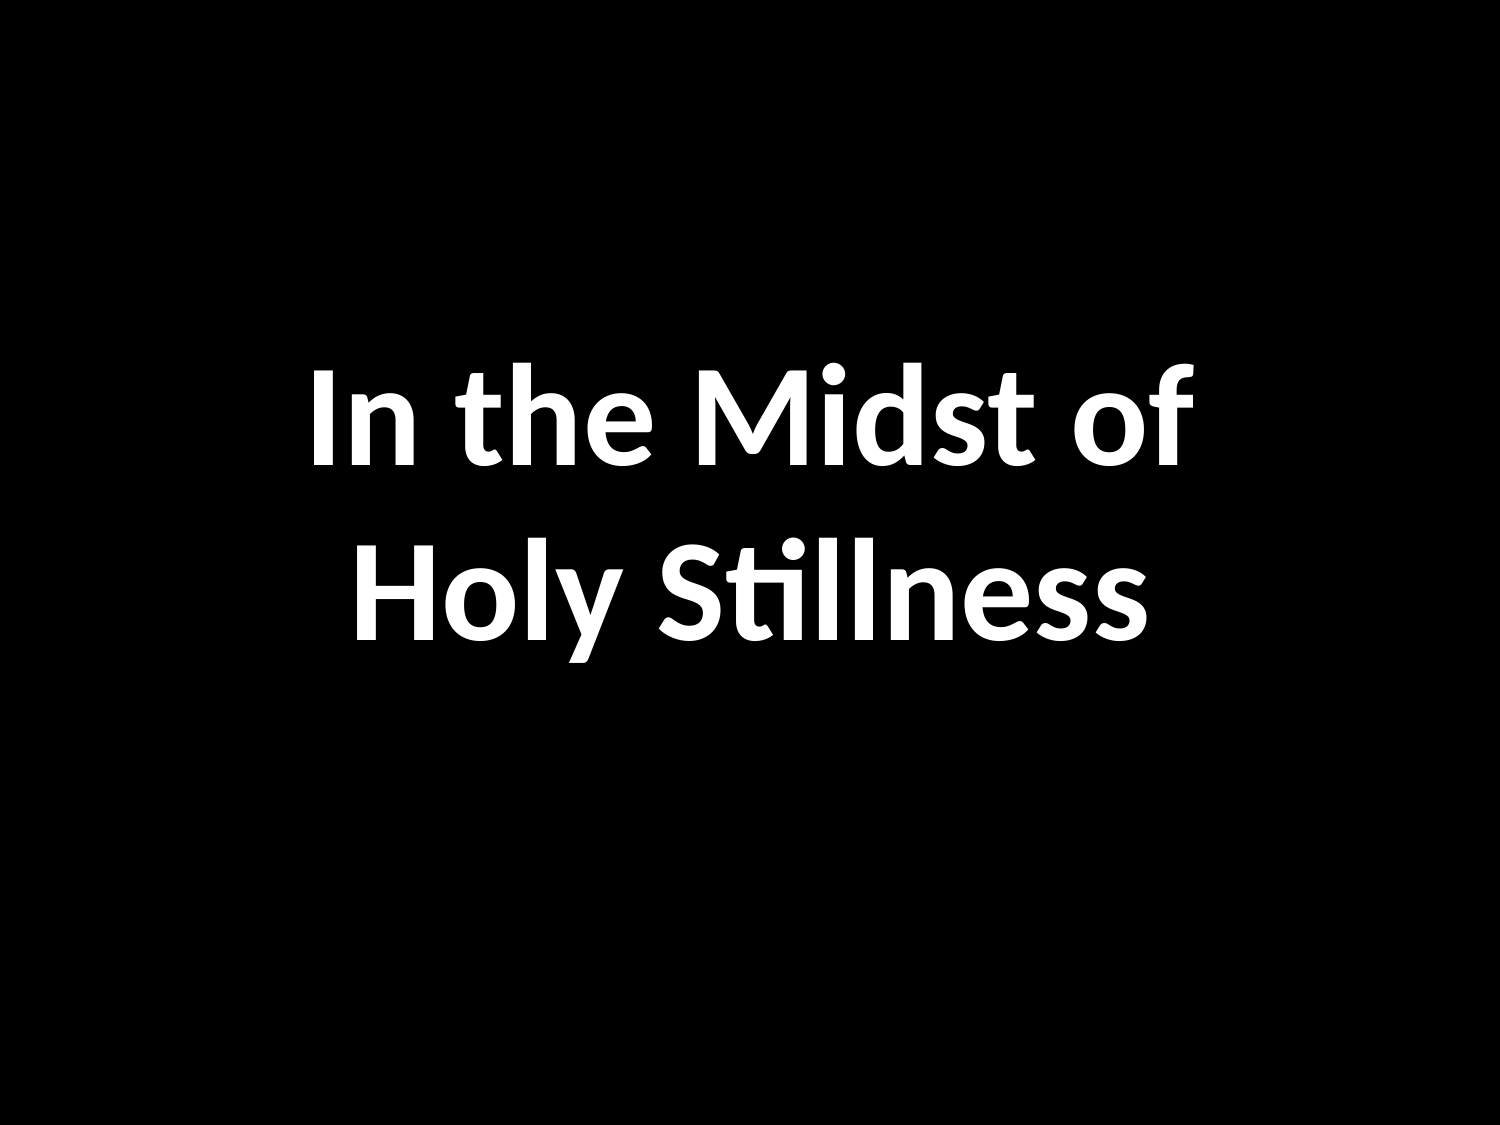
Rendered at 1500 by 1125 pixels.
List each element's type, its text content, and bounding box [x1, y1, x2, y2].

text_box In the Midst of Holy Stillness [0, 312, 1500, 678]
